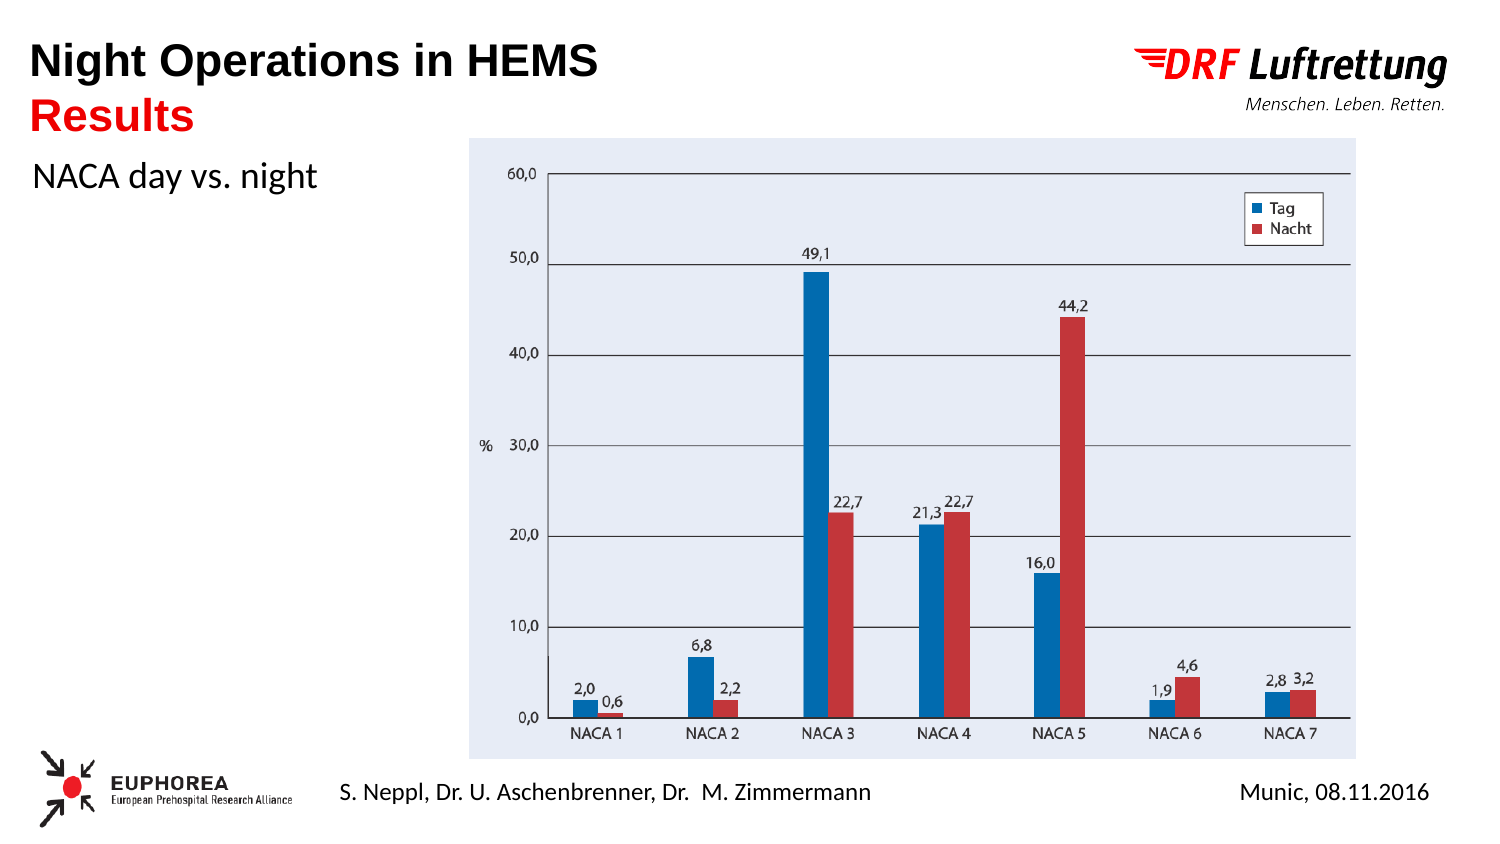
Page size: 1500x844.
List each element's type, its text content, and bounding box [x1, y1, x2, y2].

picture [1122, 36, 1459, 121]
text_box S. Neppl, Dr. U. Aschenbrenner, Dr. M. Zimmermann Munic, 08.11.2016 [324, 767, 1500, 813]
picture [29, 740, 307, 834]
text_box Night Operations in HEMS Results [29, 55, 1408, 115]
picture [469, 138, 1356, 760]
text_box NACA day vs. night [17, 143, 464, 204]
